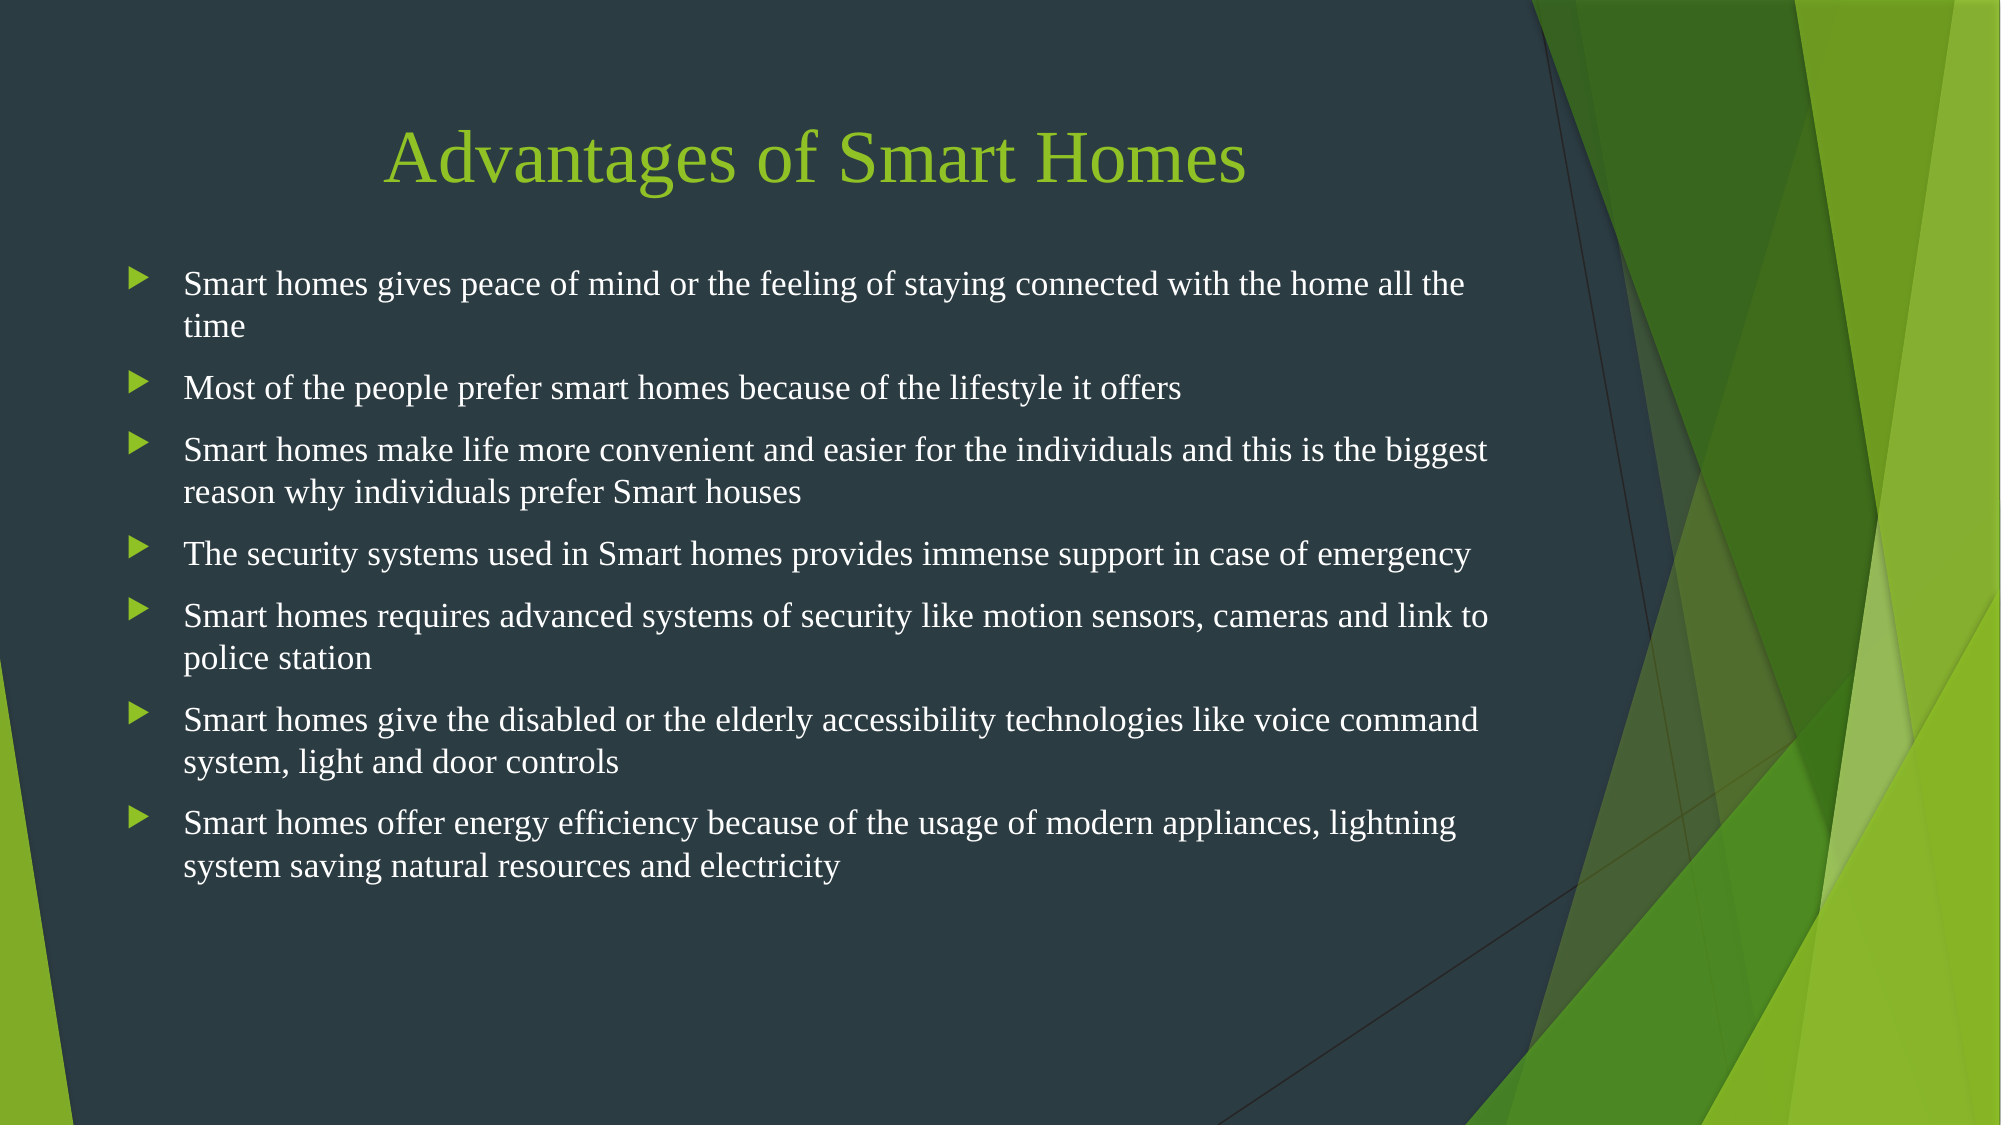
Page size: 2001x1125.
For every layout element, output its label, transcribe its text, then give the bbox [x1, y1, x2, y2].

list Smart homes gives peace of mind or the feeling of staying connected with the home all the time Most of the people prefer smart homes because of the lifestyle it offers Smart homes make life more convenient and easier for the individuals and this is the biggest reason why individuals prefer Smart houses The security systems used in Smart homes provides immense support in case of emergency Smart homes requires advanced systems of security like motion sensors, cameras and link to police station Smart homes give the disabled or the elderly accessibility technologies like voice command system, light and door controls Smart homes offer energy efficiency because of the usage of modern appliances, lightning system saving natural resources and electricity [111, 252, 1522, 904]
title Advantages of Smart Homes [111, 99, 1522, 252]
